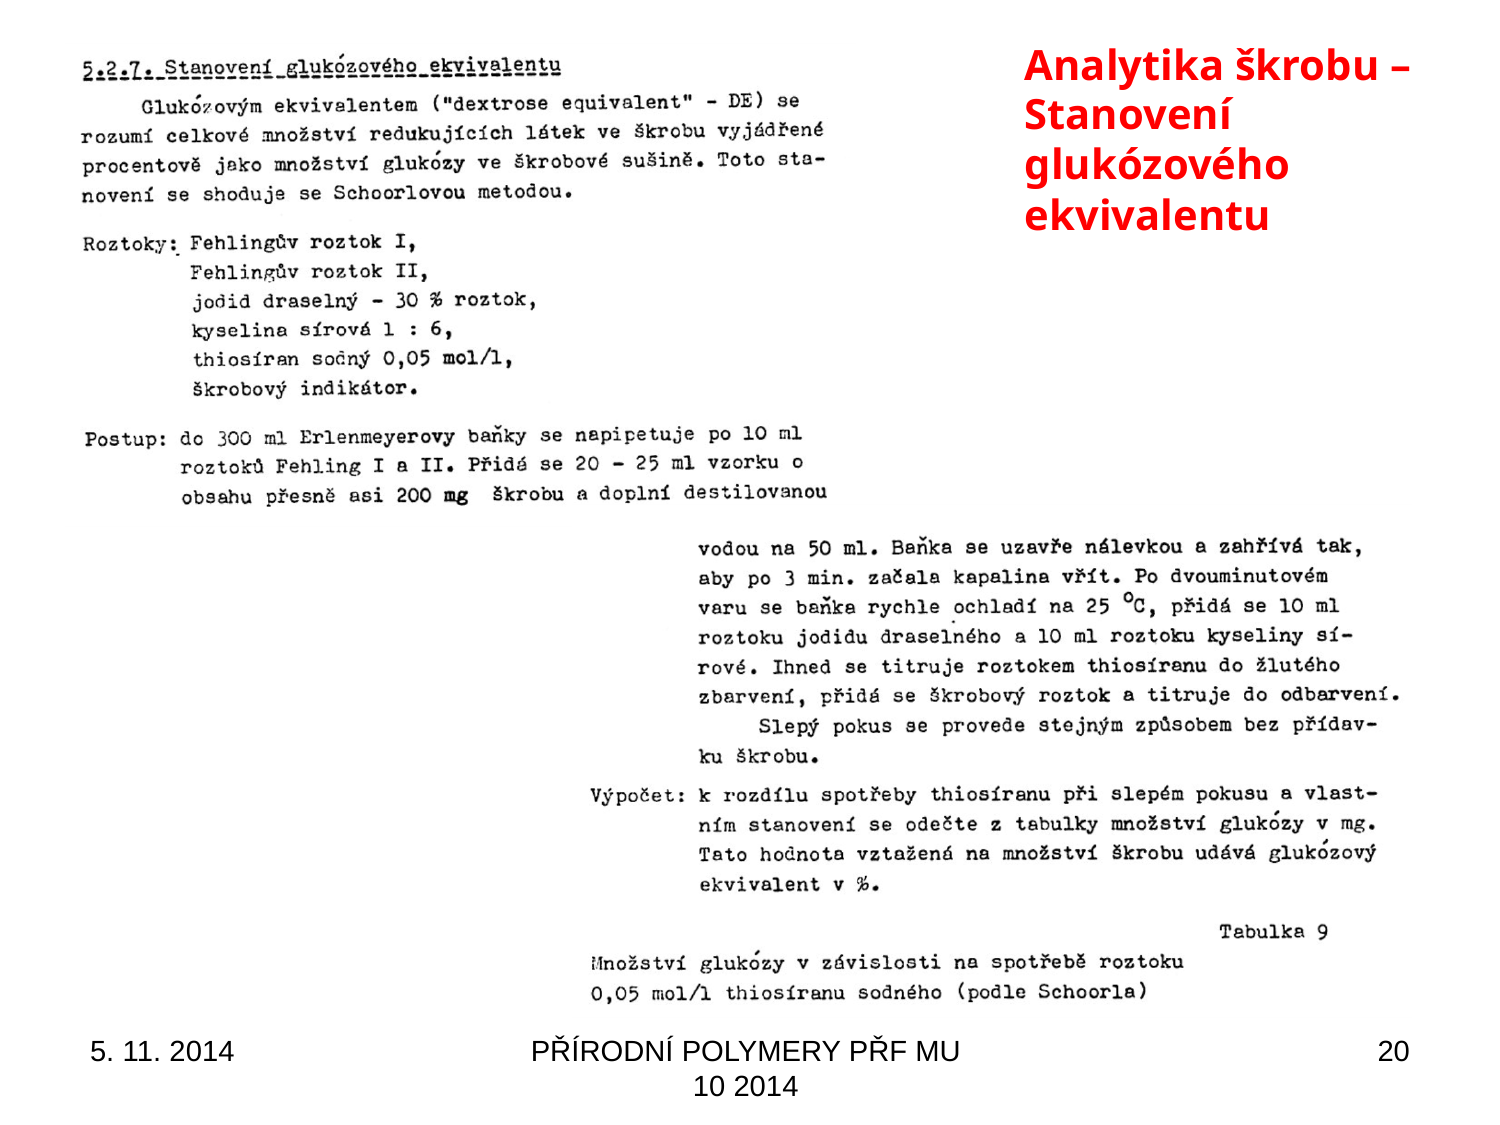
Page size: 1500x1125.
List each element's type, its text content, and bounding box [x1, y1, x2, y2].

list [217, 0, 703, 681]
slide_number 20 [1254, 1024, 1426, 1103]
picture [66, 43, 217, 527]
slide_number 5. 11. 2014 [74, 1024, 426, 1103]
picture [573, 43, 1411, 1125]
text_box Analytika škrobu – Stanovení glukózového ekvivalentu [1009, 30, 1471, 246]
footer PŘÍRODNÍ POLYMERY PŘF MU 10 2014 [512, 1024, 729, 1103]
